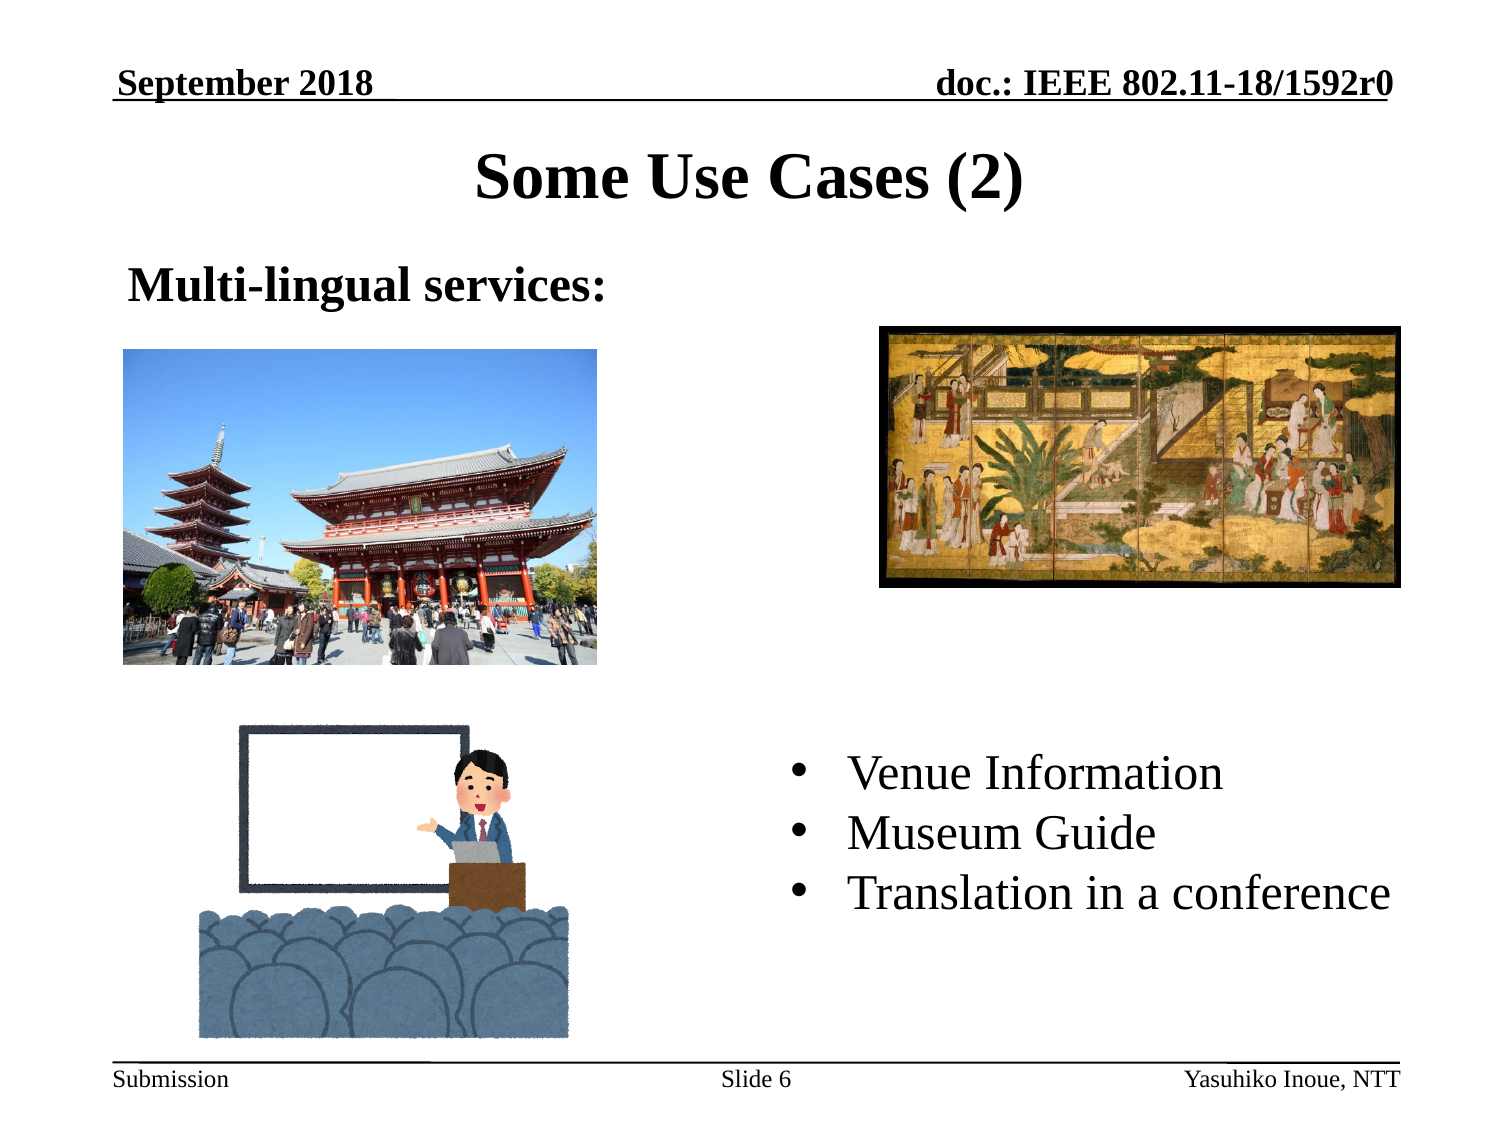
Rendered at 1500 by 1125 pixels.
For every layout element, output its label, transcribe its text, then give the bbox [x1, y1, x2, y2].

picture [123, 349, 597, 666]
picture [879, 325, 1402, 588]
text_box Venue Information Museum Guide Translation in a conference [775, 731, 1407, 927]
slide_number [116, 58, 507, 104]
slide_number Slide 6 [702, 1061, 810, 1123]
footer Yasuhiko Inoue, NTT [1007, 1061, 1402, 1093]
title Some Use Cases (2) [112, 111, 1388, 232]
list Multi-lingual services: [112, 243, 1388, 1016]
picture [188, 709, 577, 1047]
